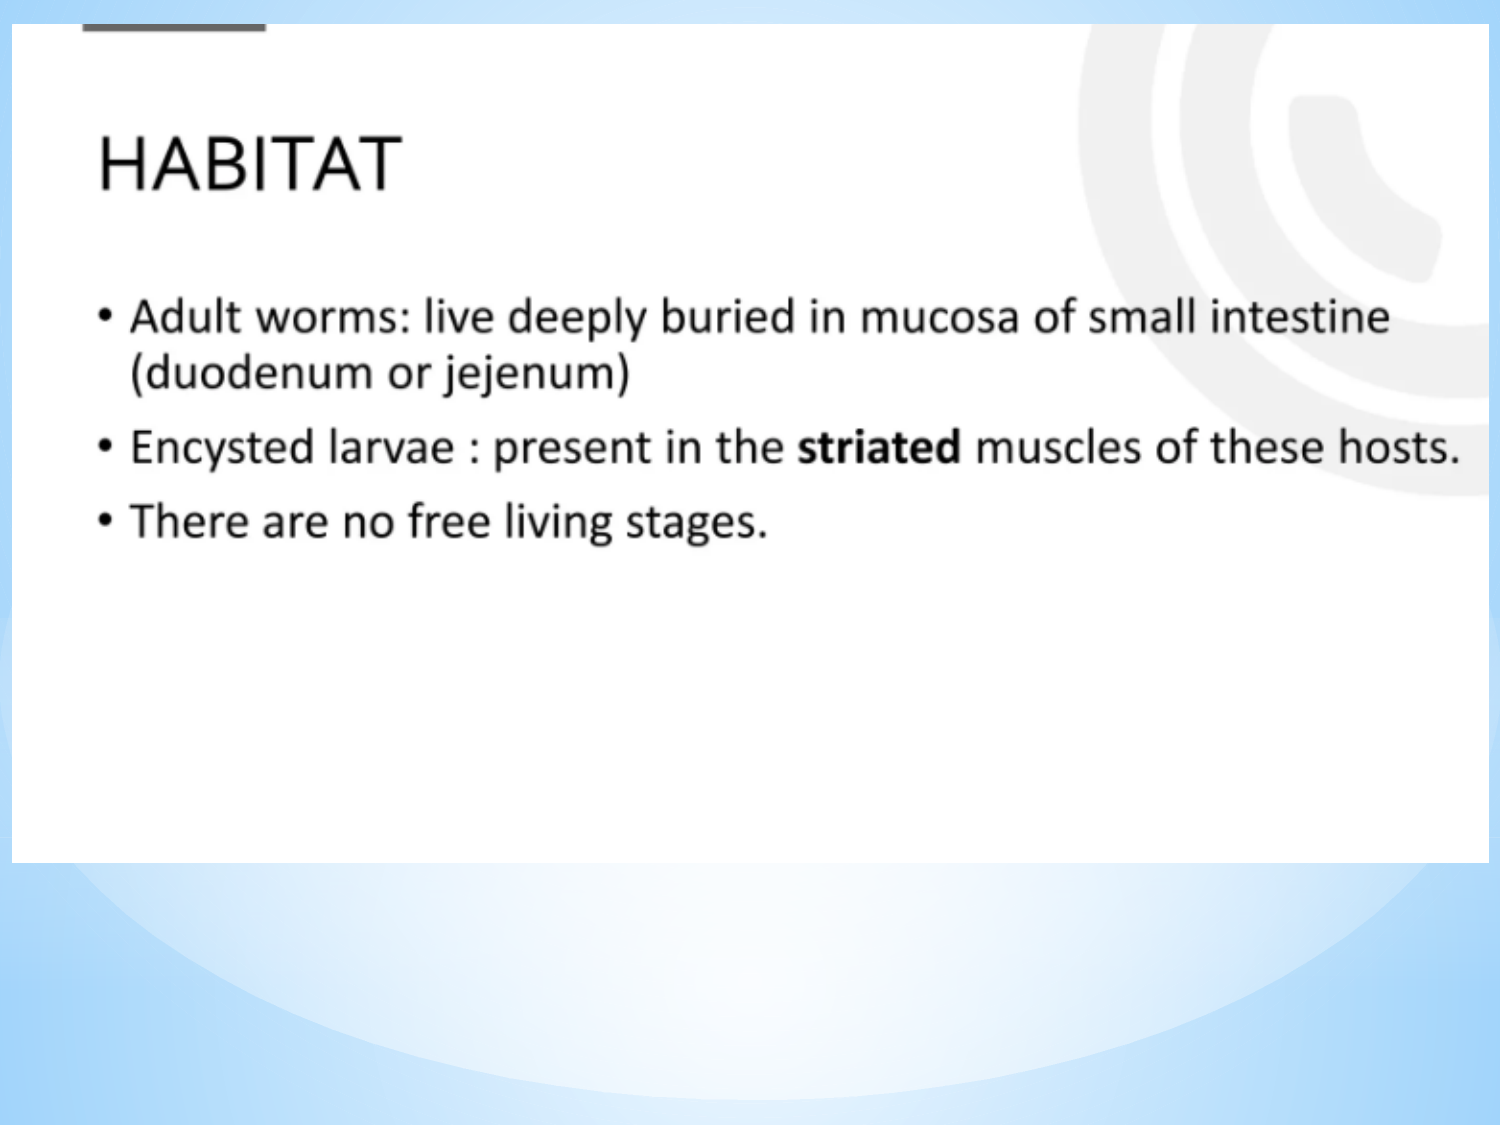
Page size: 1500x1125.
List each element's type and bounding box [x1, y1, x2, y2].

list [12, 24, 1489, 863]
